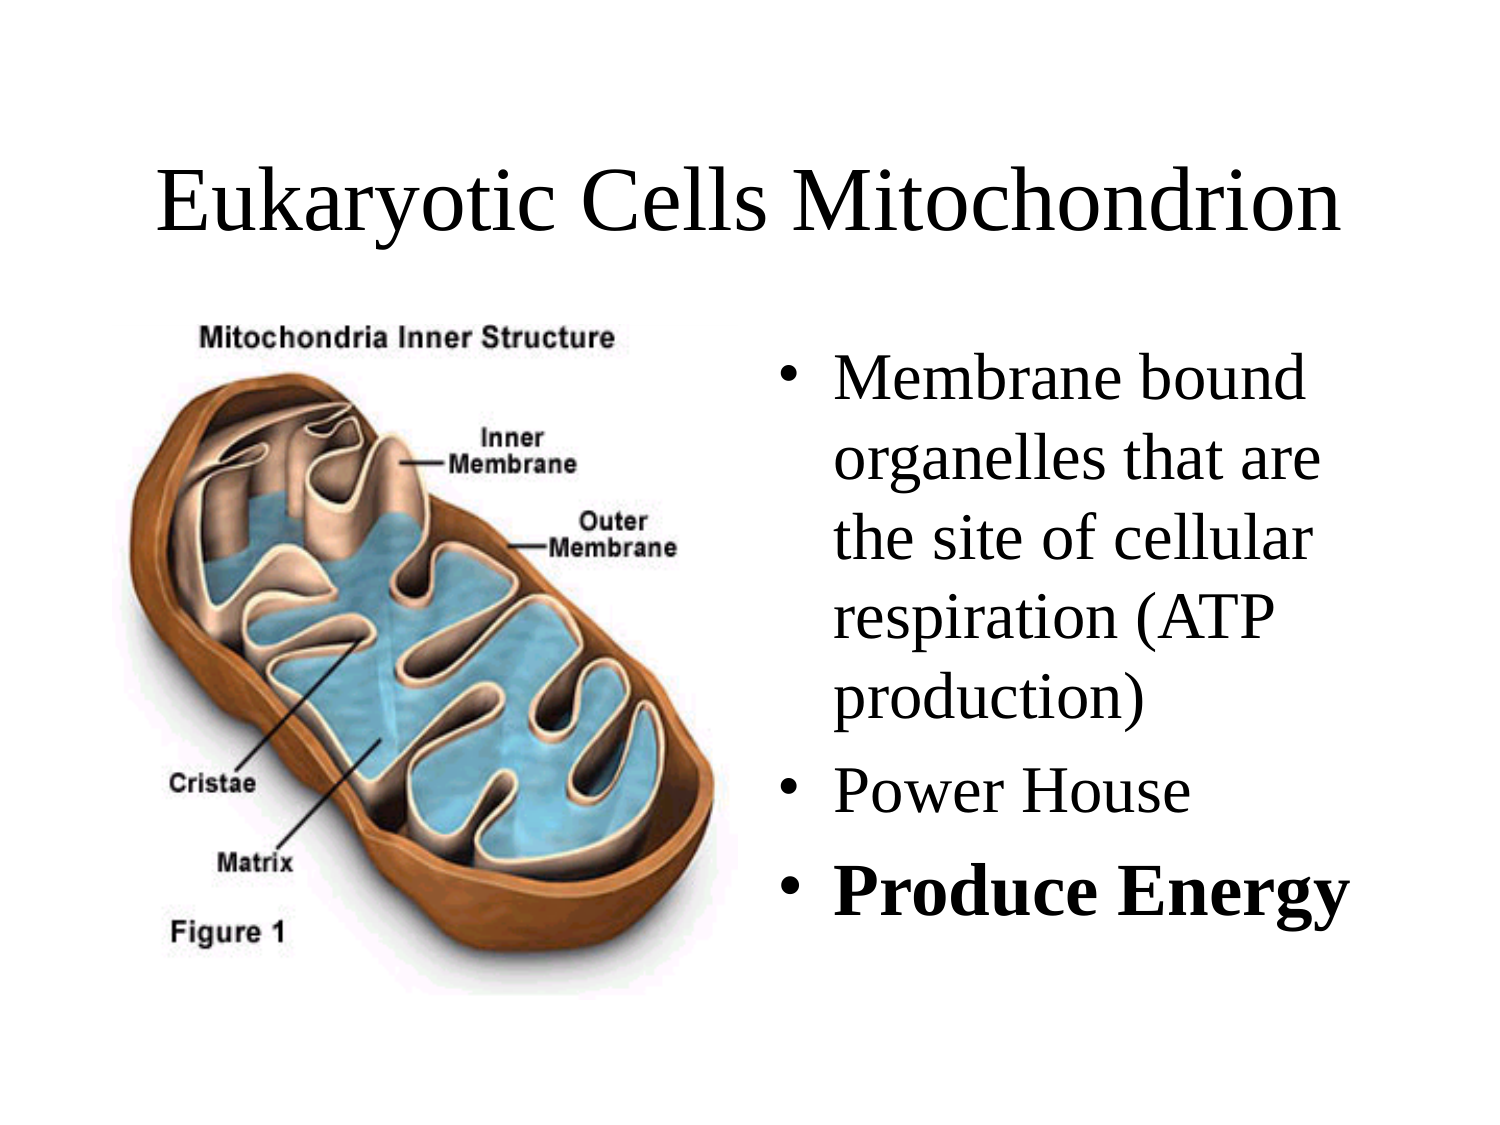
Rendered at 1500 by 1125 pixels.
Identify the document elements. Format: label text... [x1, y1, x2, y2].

title Eukaryotic Cells Mitochondrion [112, 99, 1388, 288]
list Membrane bound organelles that are the site of cellular respiration (ATP production) Power House Produce Energy [762, 324, 1388, 1000]
picture [112, 324, 738, 1001]
